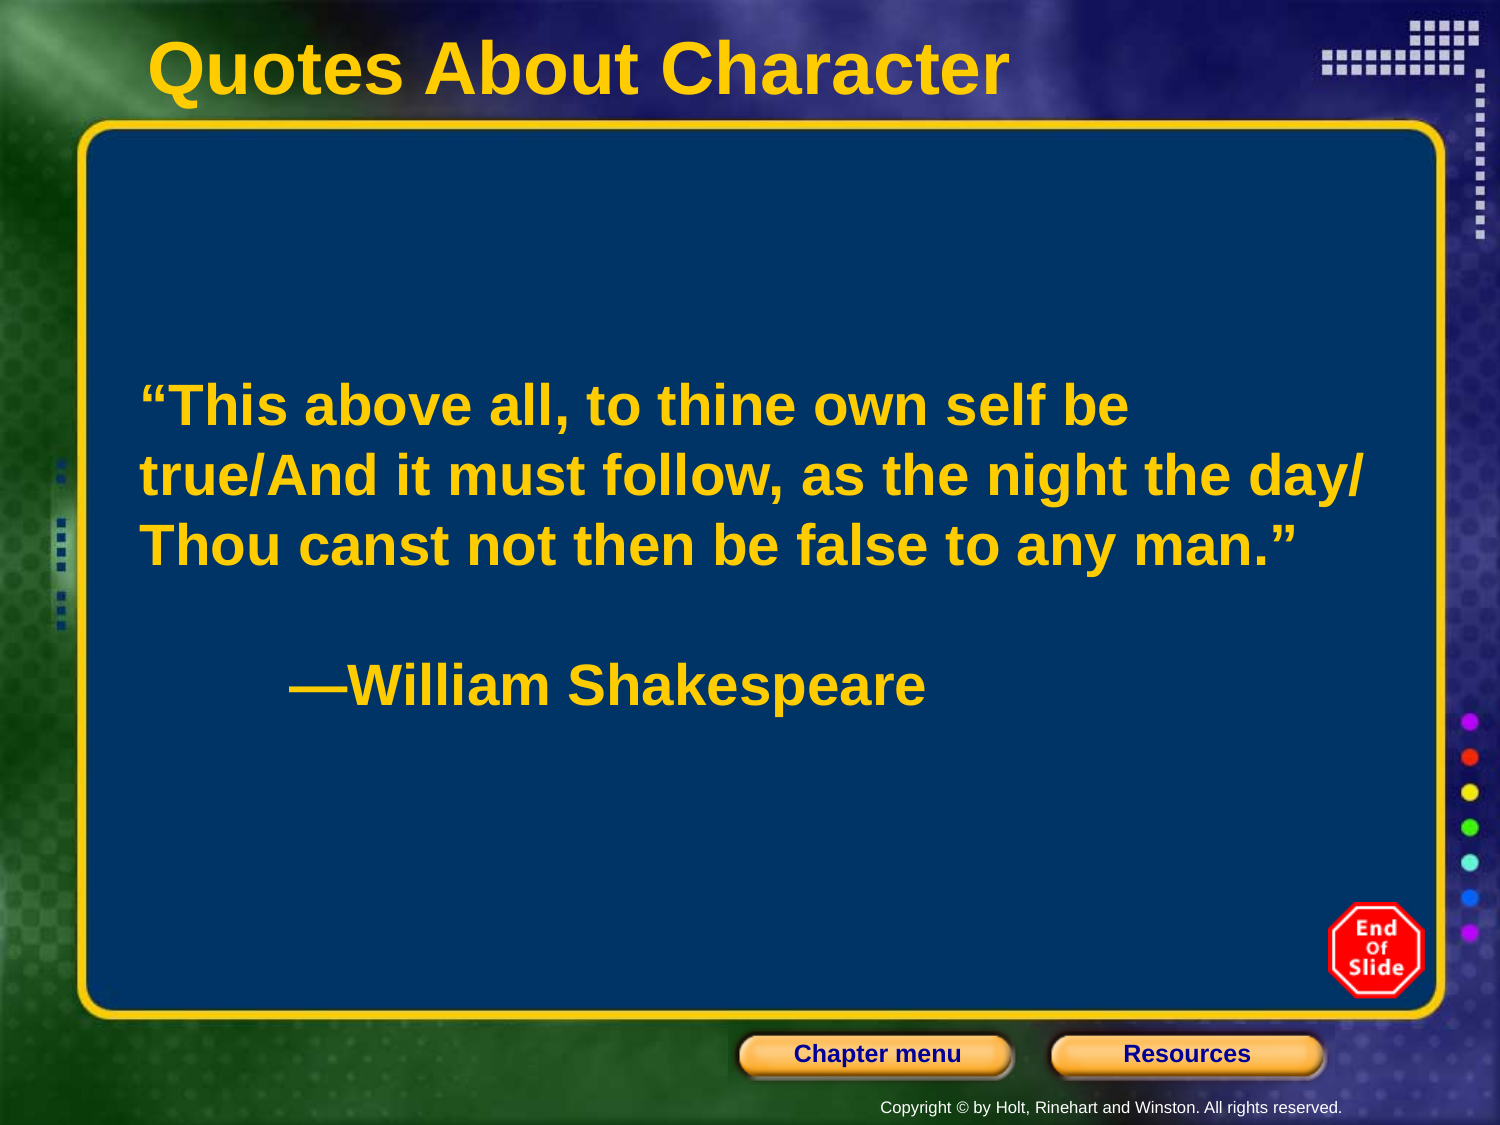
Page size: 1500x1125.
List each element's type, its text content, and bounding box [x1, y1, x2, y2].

text_box Quotes About Character [132, 12, 1027, 118]
text_box “This above all, to thine own self be true/And it must follow, as the night the day/ Thou canst not then be false to any man.” —William Shakespeare [124, 200, 1388, 815]
picture [0, 0, 1500, 1125]
